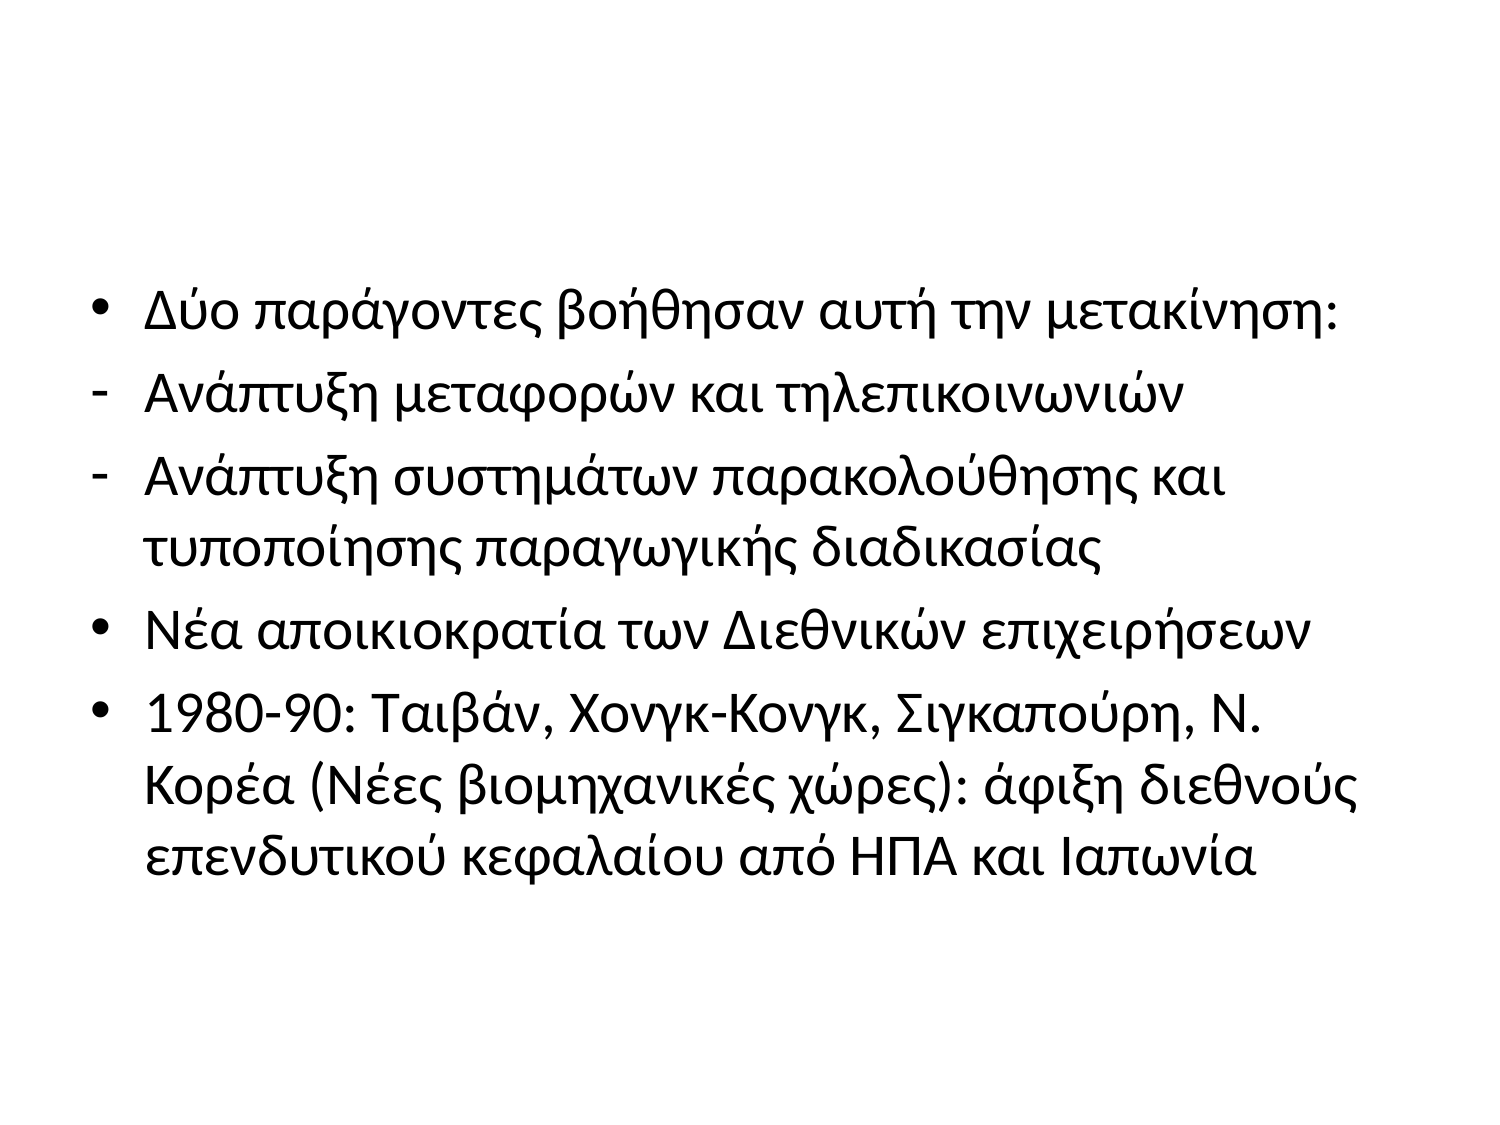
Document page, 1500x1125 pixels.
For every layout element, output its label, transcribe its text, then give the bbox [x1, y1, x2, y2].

list Δύο παράγοντες βοήθησαν αυτή την μετακίνηση: Ανάπτυξη μεταφορών και τηλεπικοινωνιών Ανάπτυξη συστημάτων παρακολούθησης και τυποποίησης παραγωγικής διαδικασίας Νέα αποικιοκρατία των Διεθνικών επιχειρήσεων 1980-90: Ταιβάν, Χονγκ-Κονγκ, Σιγκαπούρη, Ν. Κορέα (Νέες βιομηχανικές χώρες): άφιξη διεθνούς επενδυτικού κεφαλαίου από ΗΠΑ και Ιαπωνία [75, 262, 1425, 1005]
